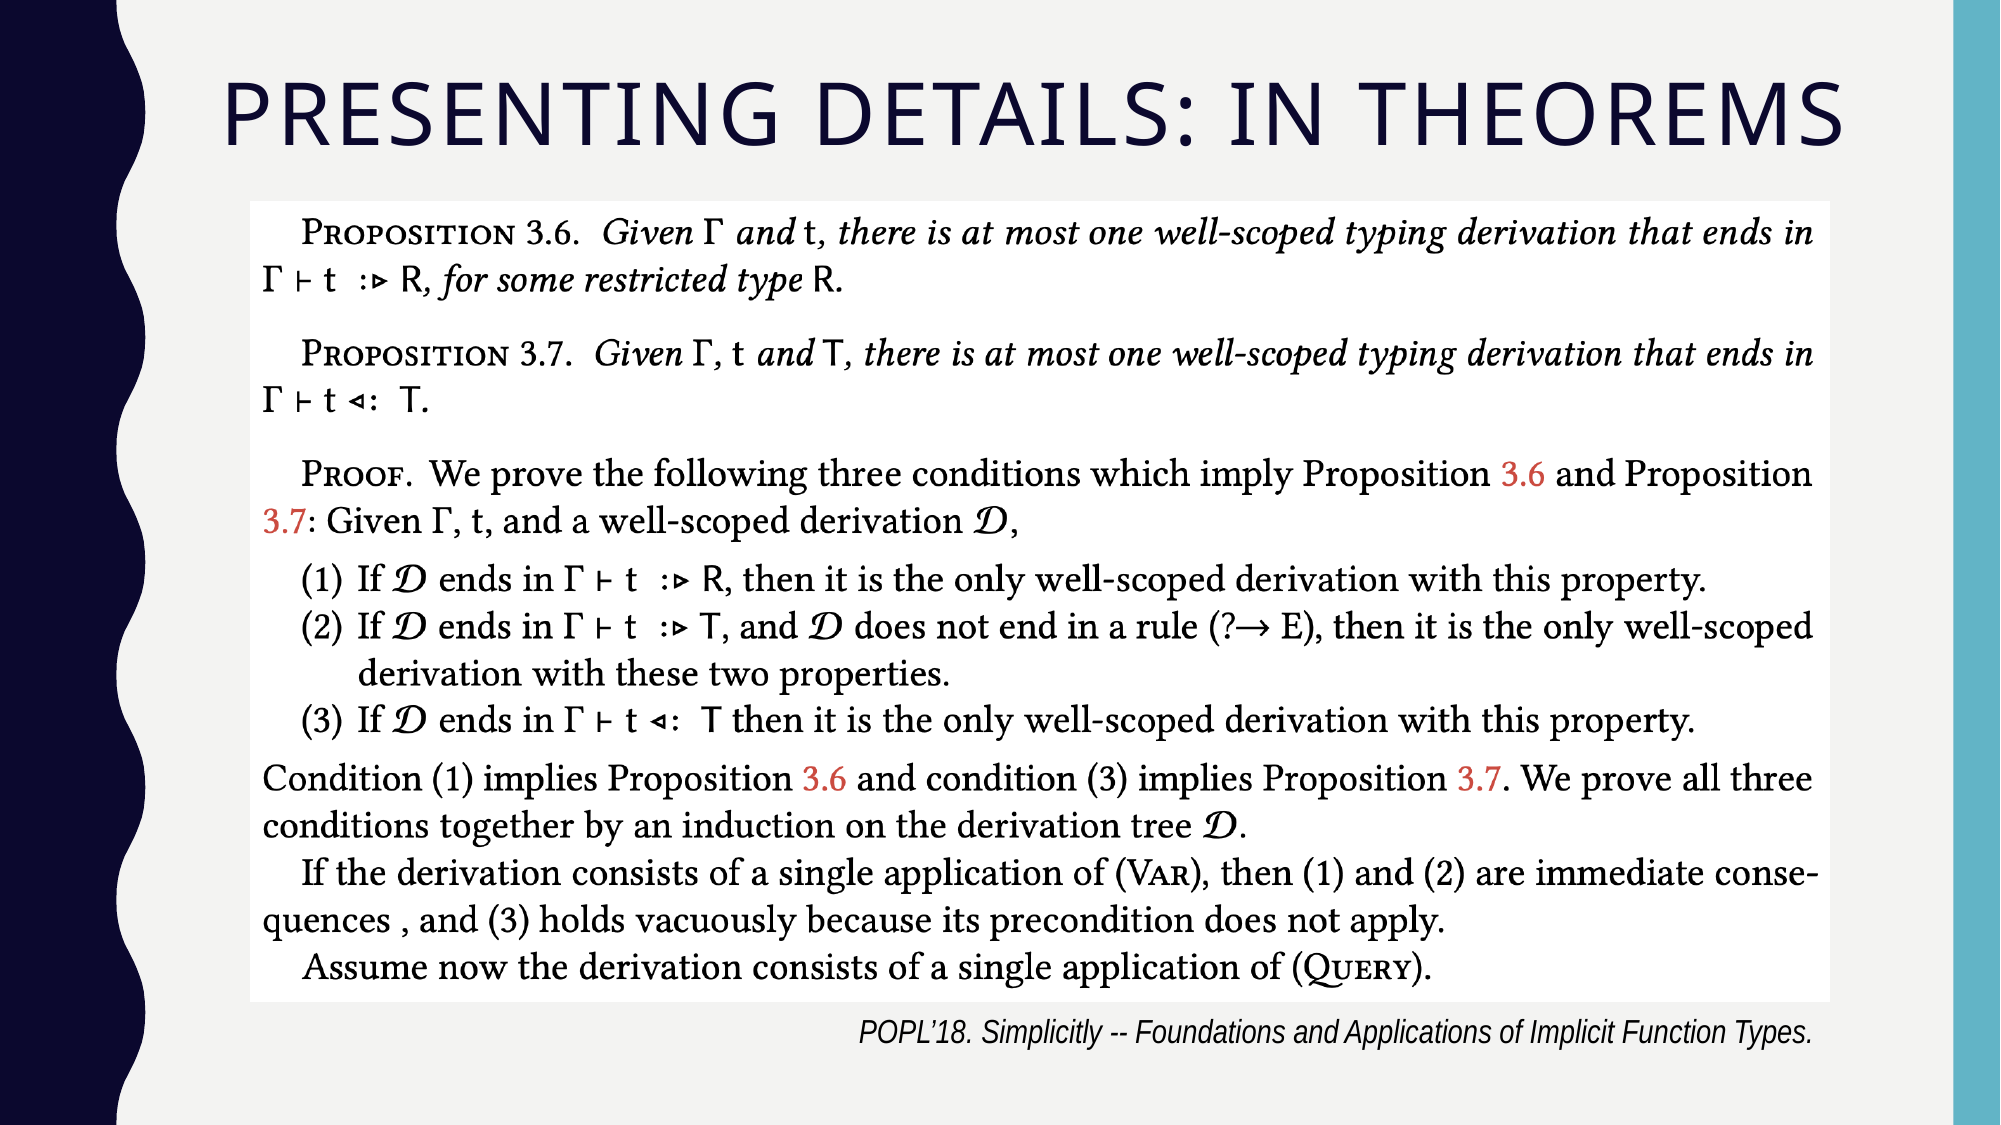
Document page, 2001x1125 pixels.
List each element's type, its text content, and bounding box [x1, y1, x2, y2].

picture [250, 201, 1830, 1002]
title PRESENTING details: IN theorems [205, 62, 1875, 191]
text_box POPL’18. Simplicitly -- Foundations and Applications of Implicit Function Types. [662, 1002, 1830, 1058]
